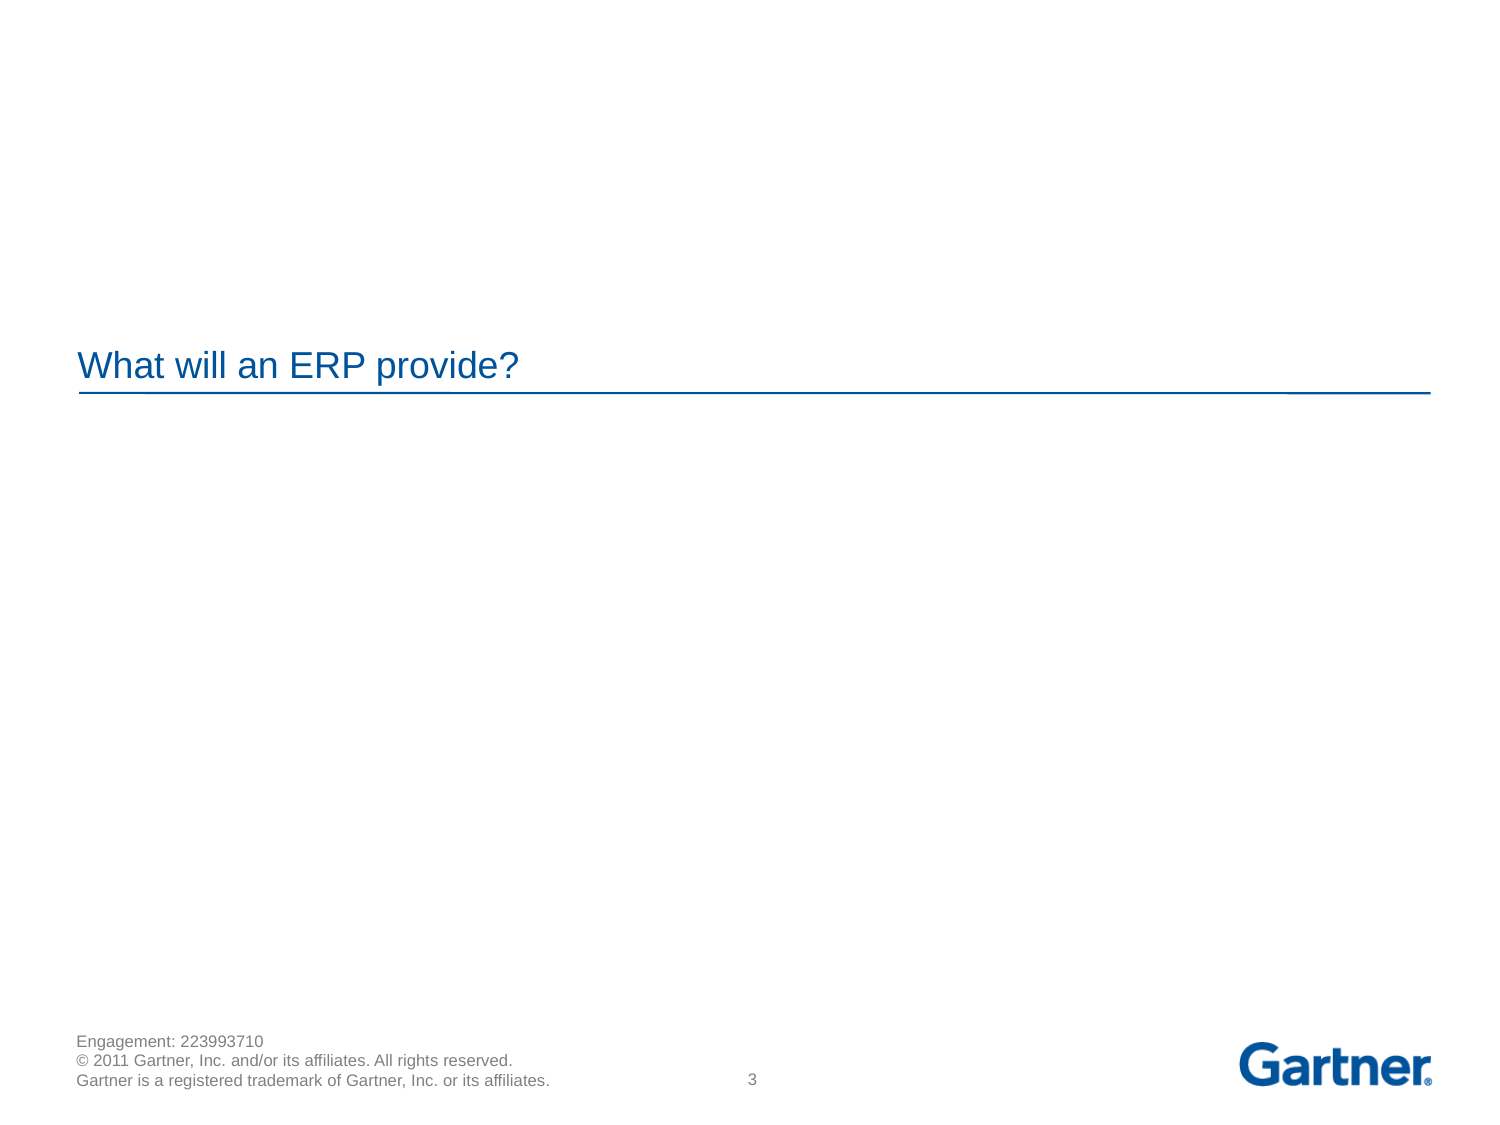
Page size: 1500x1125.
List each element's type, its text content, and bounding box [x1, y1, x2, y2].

picture [1196, 1035, 1474, 1089]
title What will an ERP provide? [77, 152, 1047, 395]
